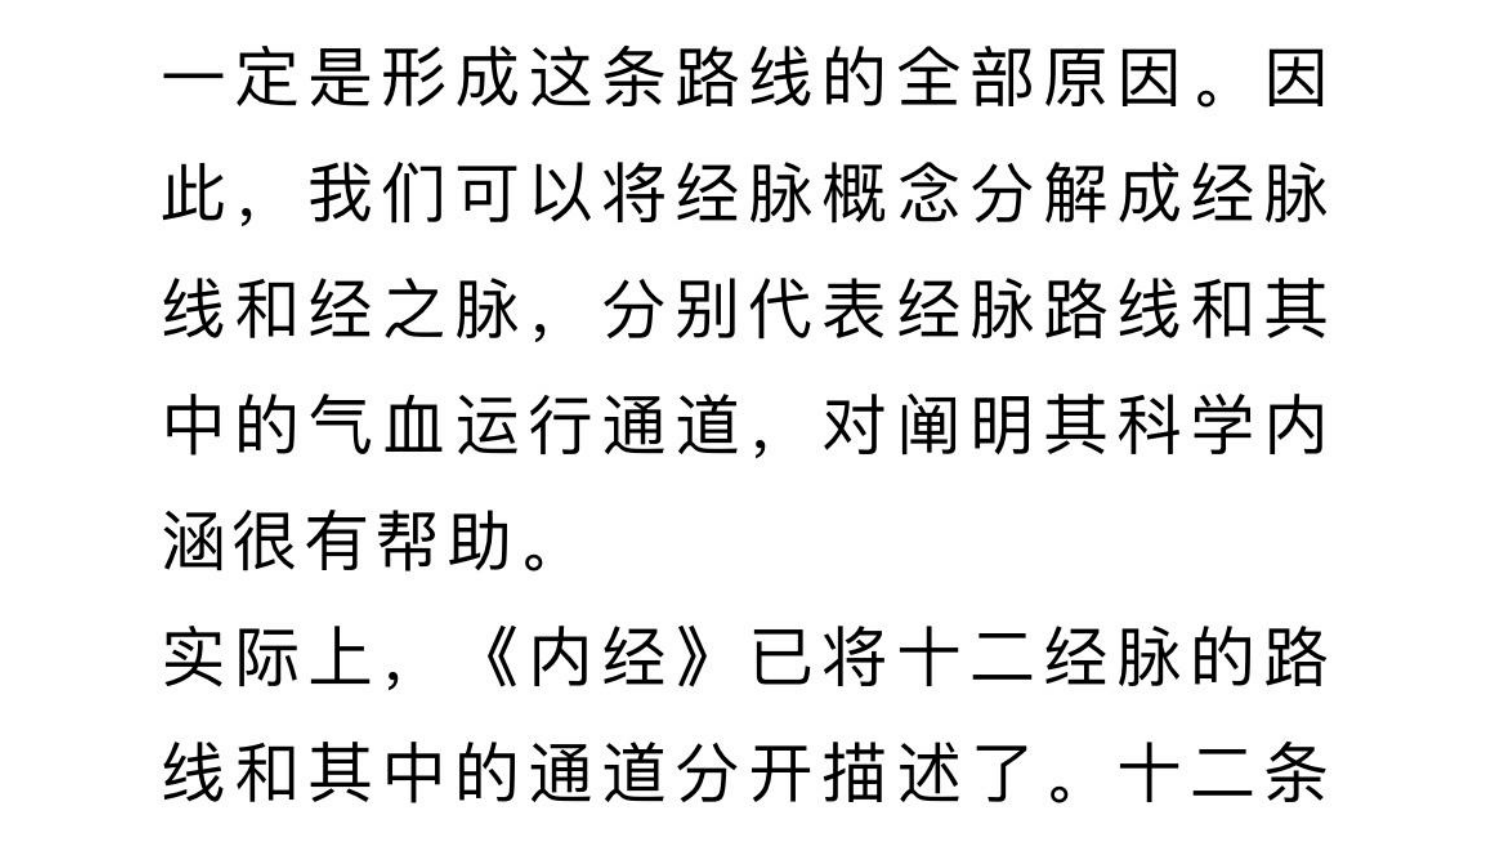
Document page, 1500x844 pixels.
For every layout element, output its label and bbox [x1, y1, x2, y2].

picture [95, 24, 1405, 819]
